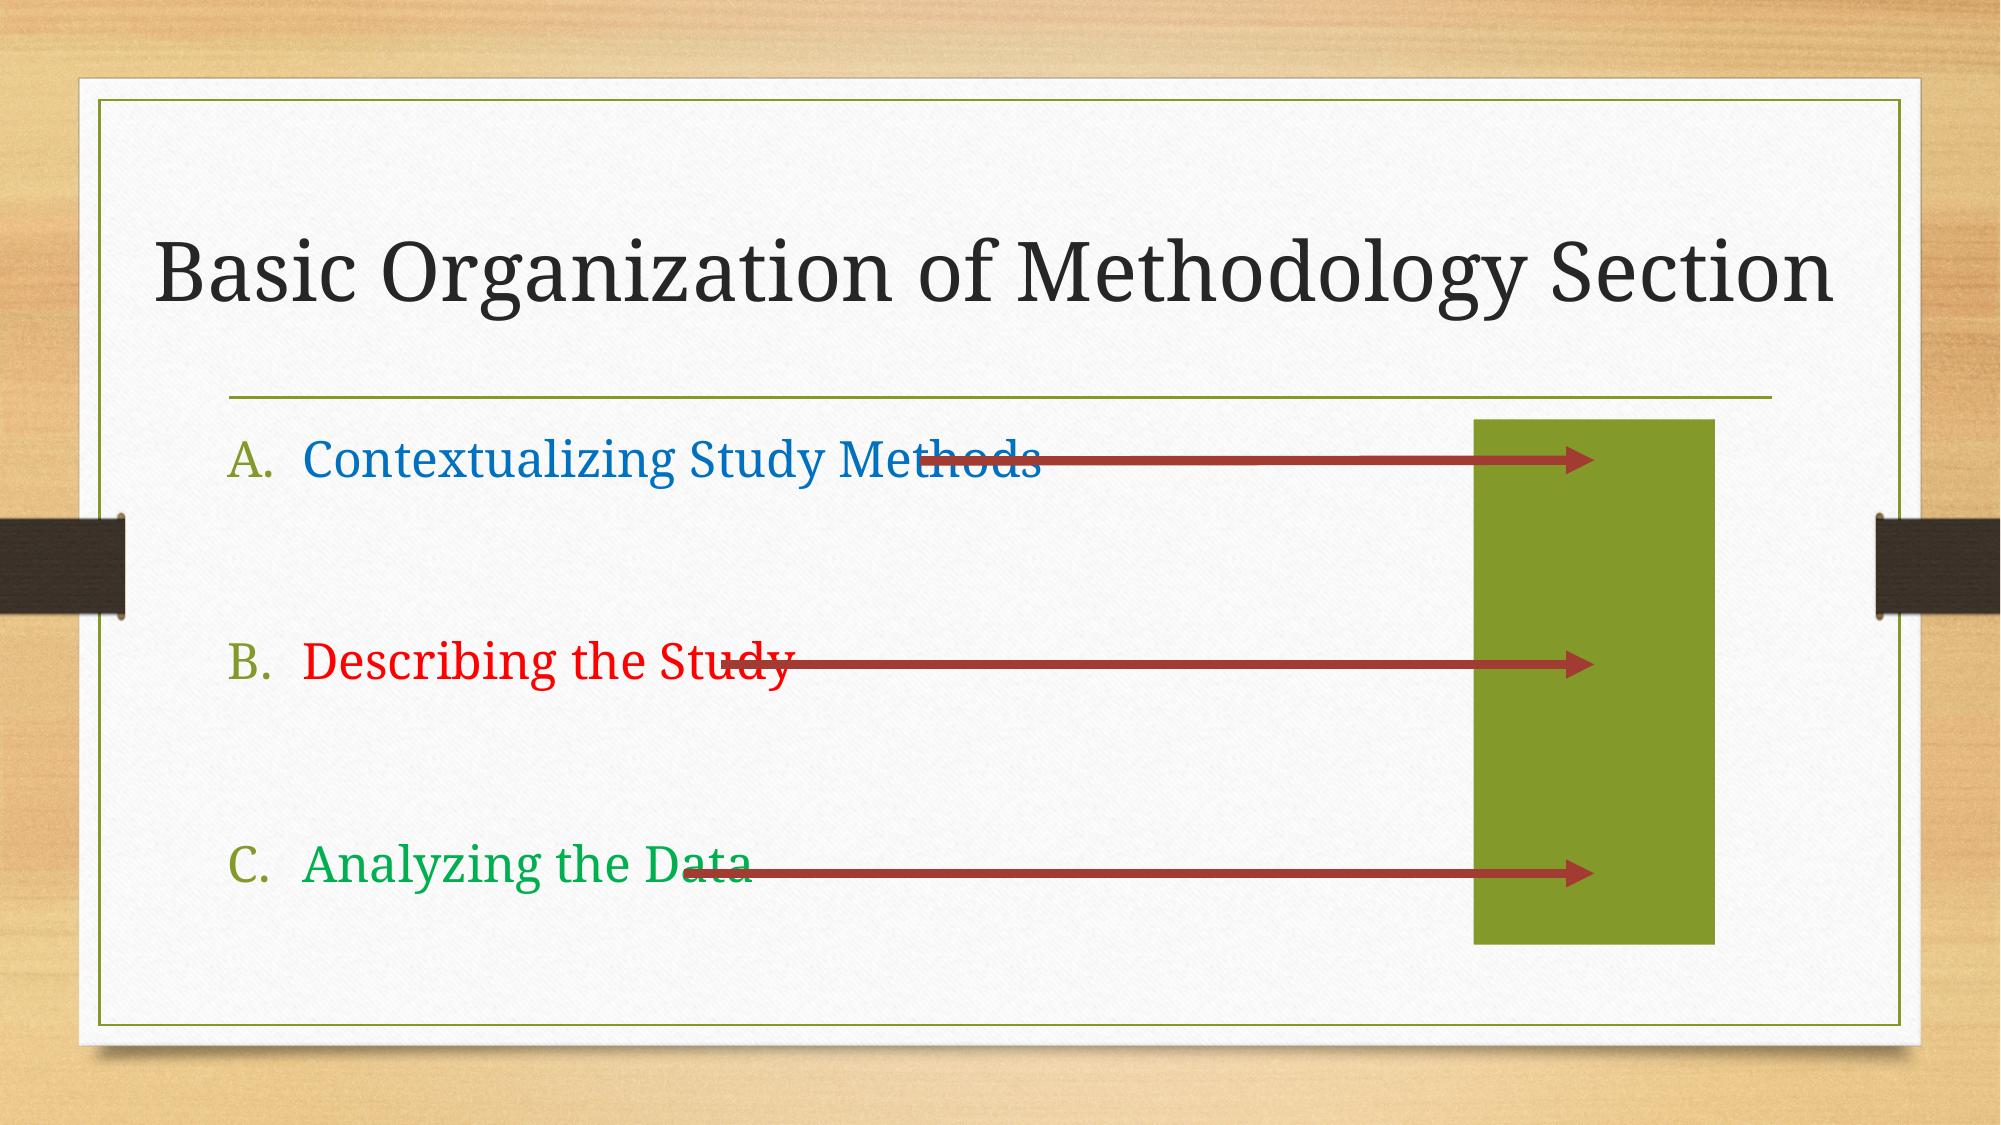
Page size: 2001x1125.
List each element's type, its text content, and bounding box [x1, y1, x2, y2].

title Basic Organization of Methodology Section [133, 161, 1858, 375]
text_box [1473, 419, 1715, 945]
picture [0, 0, 2001, 1125]
list Contextualizing Study Methods Describing the Study Analyzing the Data [212, 419, 1788, 1070]
